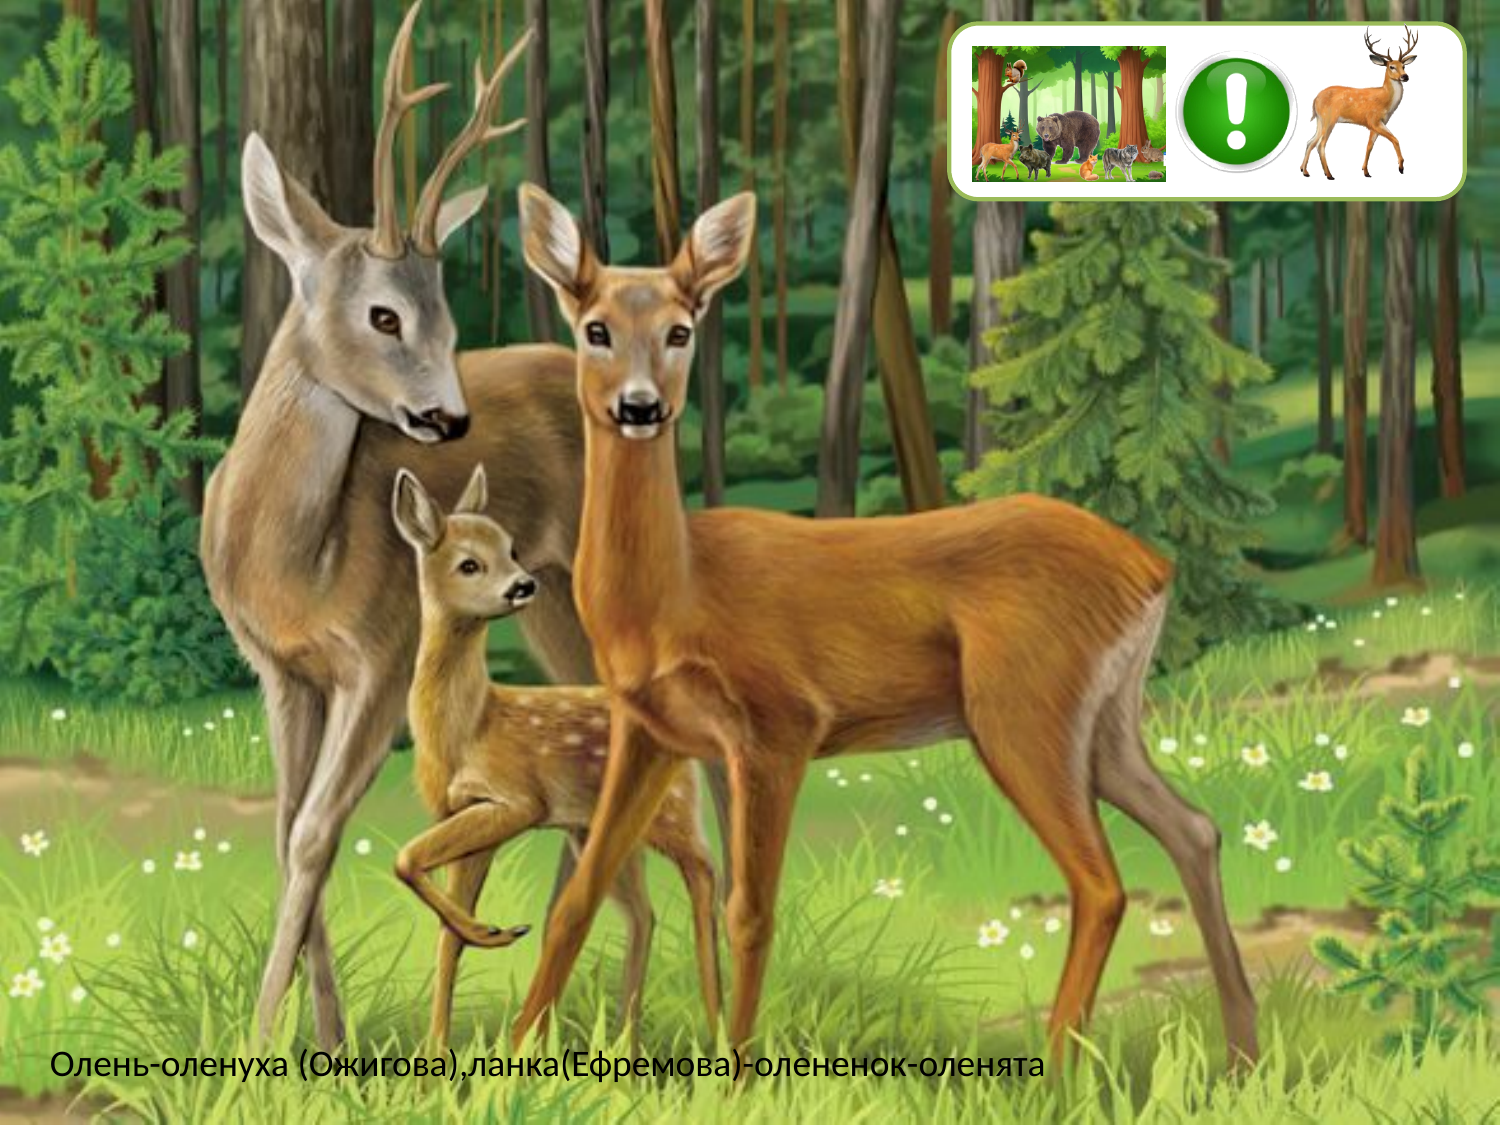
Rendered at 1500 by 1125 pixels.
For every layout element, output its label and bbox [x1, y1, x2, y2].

list [972, 46, 1166, 182]
picture [0, 0, 1500, 1125]
